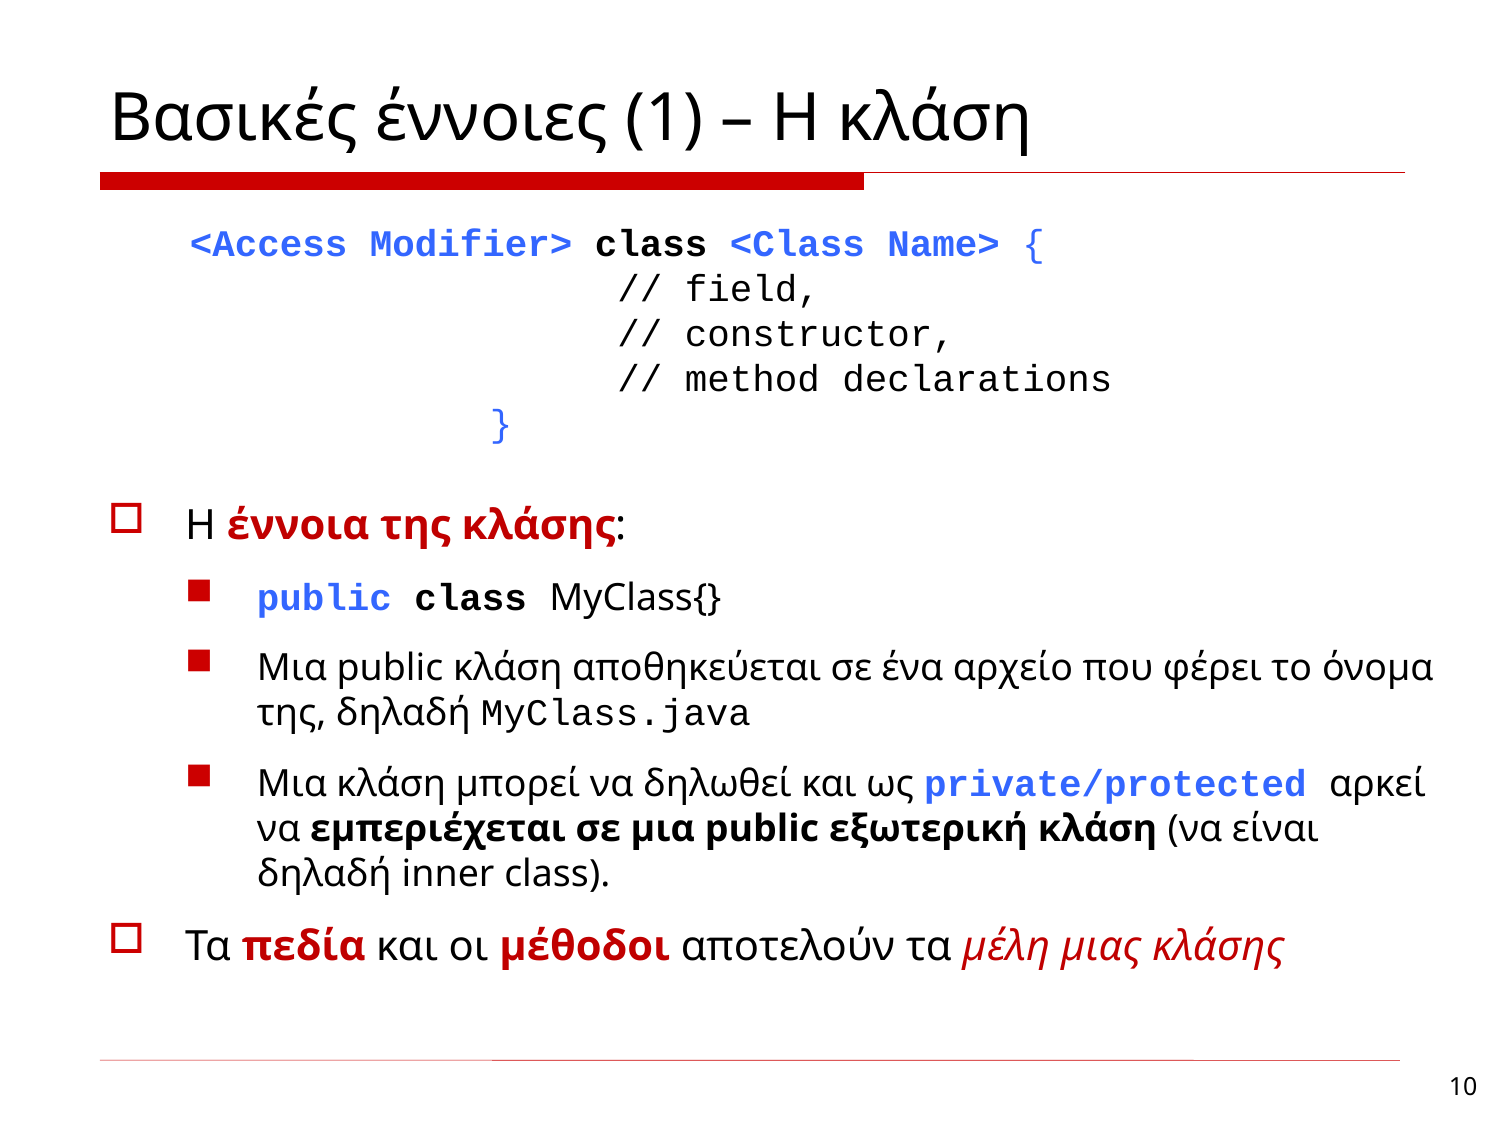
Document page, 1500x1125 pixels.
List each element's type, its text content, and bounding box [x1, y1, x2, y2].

list Η έννοια της κλάσης: public class MyClass{} Μια public κλάση αποθηκεύεται σε ένα αρχείο που φέρει το όνομα της, δηλαδή MyClass.java Μια κλάση μπορεί να δηλωθεί και ως private/protected αρκεί να εμπεριέχεται σε μια public εξωτερική κλάση (να είναι δηλαδή inner class). Τα πεδία και οι μέθοδοι αποτελούν τα μέλη μιας κλάσης [92, 490, 1476, 1087]
slide_number 10 [1179, 1063, 1493, 1113]
text_box <Access Modifier> class <Class Name> { // field, // constructor, // method declarations } [152, 211, 1416, 452]
title Βασικές έννοιες (1) – Η κλάση [93, 23, 1407, 162]
